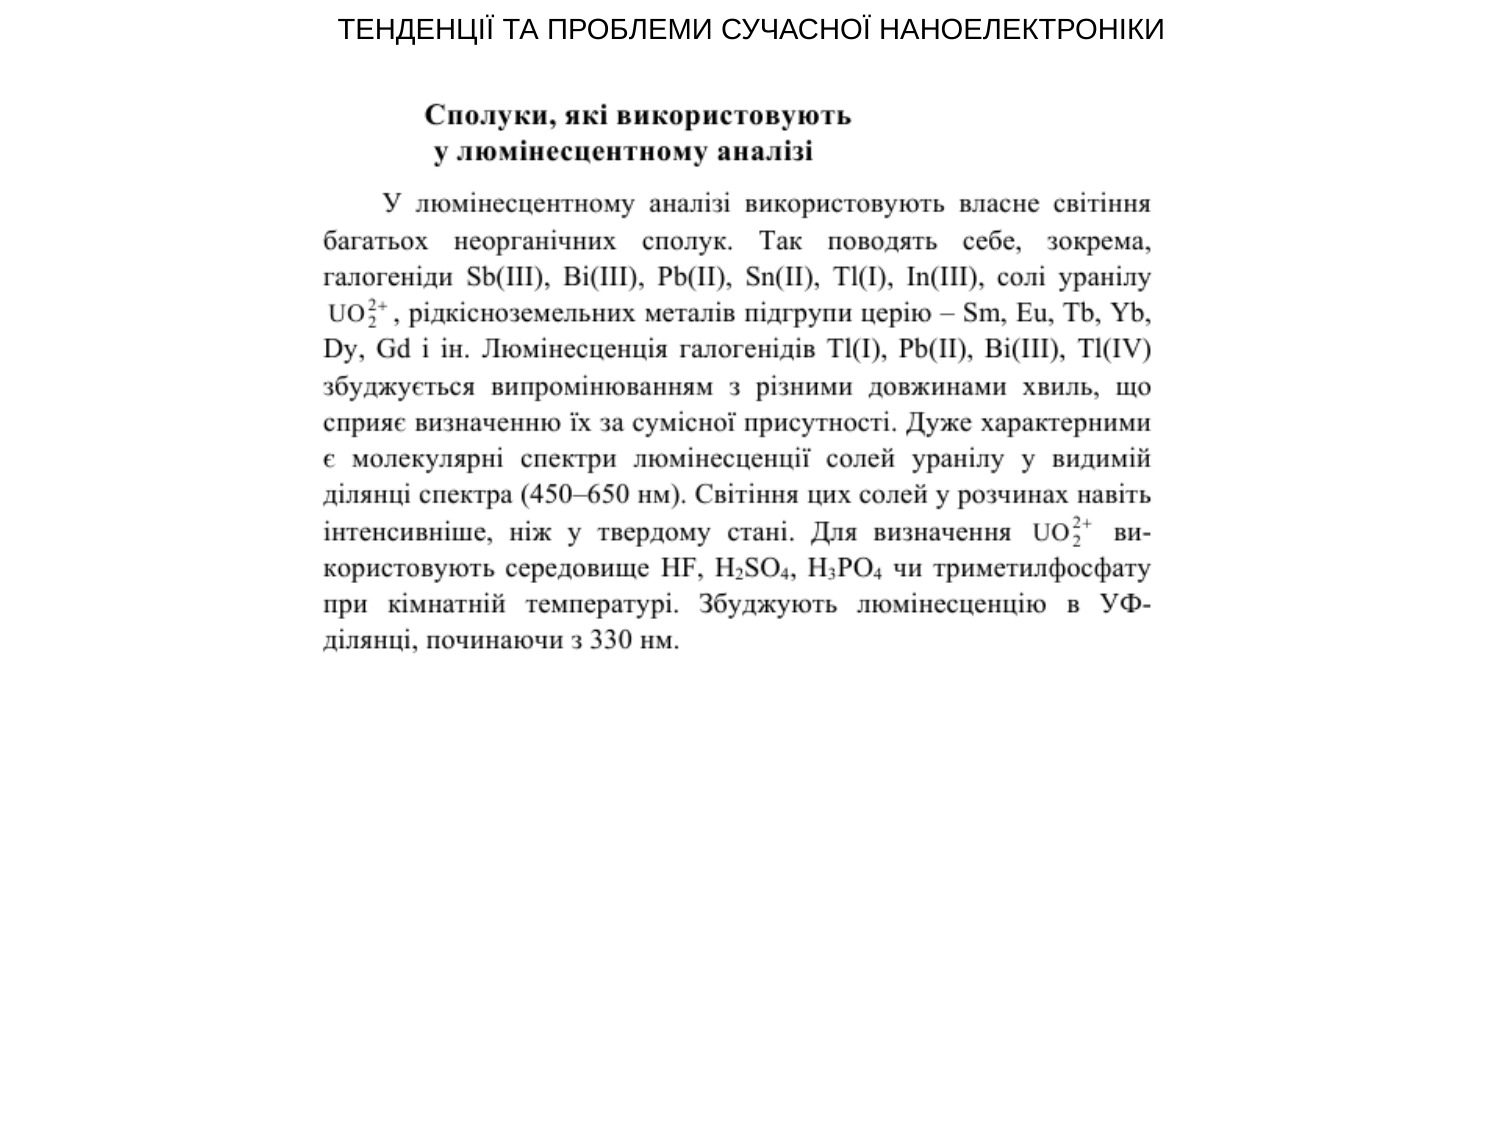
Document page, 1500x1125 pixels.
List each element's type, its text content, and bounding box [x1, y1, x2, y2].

picture [289, 101, 1185, 670]
title ТЕНДЕНЦІЇ ТА ПРОБЛЕМИ СУЧАСНОЇ НАНОЕЛЕКТРОНІКИ [76, 0, 1427, 57]
